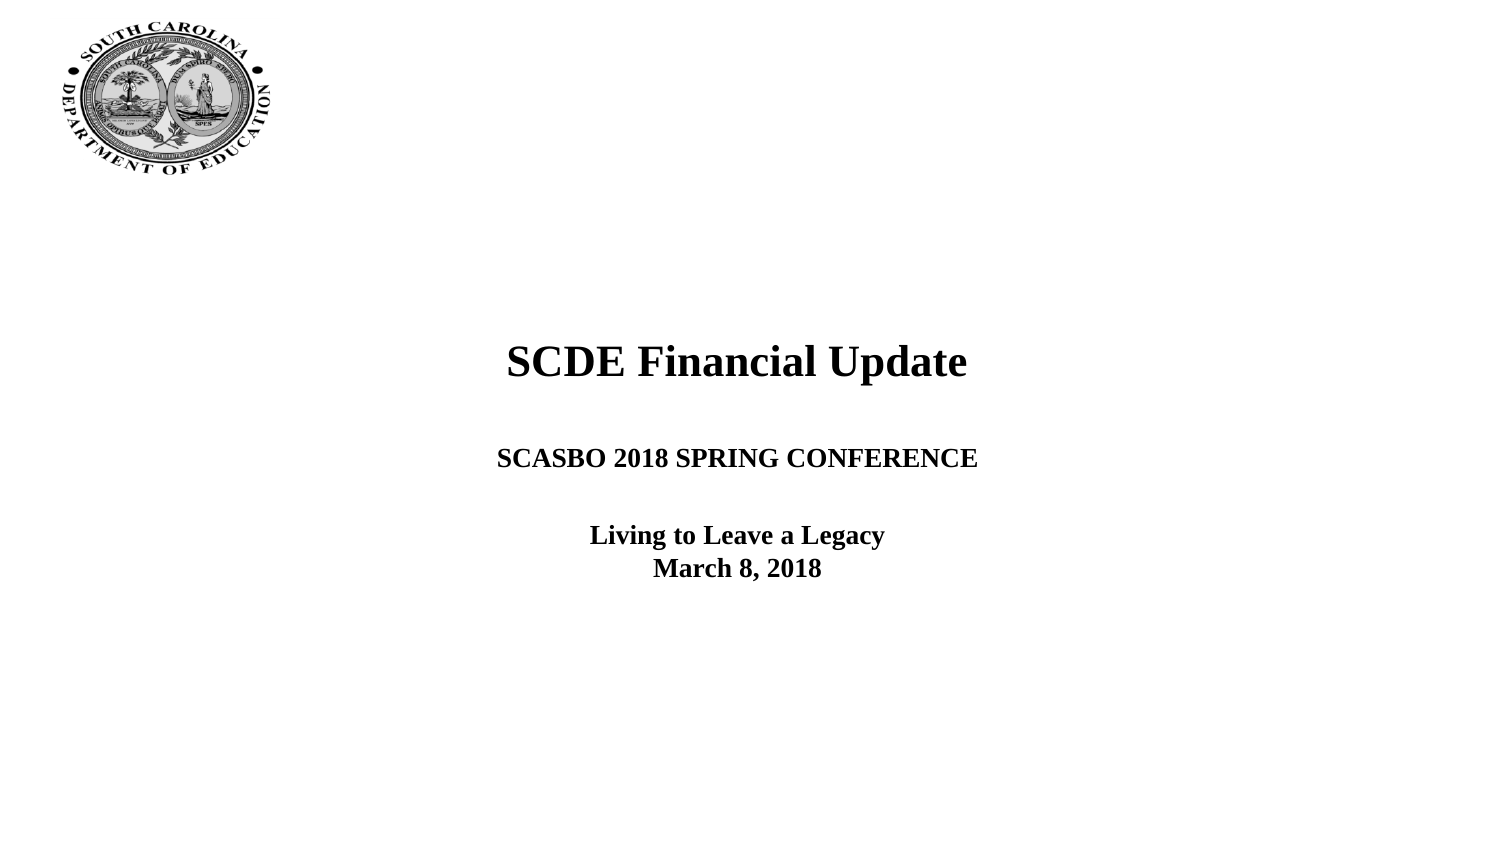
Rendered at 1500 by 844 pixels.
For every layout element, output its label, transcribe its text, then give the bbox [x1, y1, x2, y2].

picture [50, 18, 280, 179]
title SCDE Financial Update SCASBO 2018 SPRING CONFERENCE Living to Leave a Legacy March 8, 2018 [99, 215, 1375, 591]
